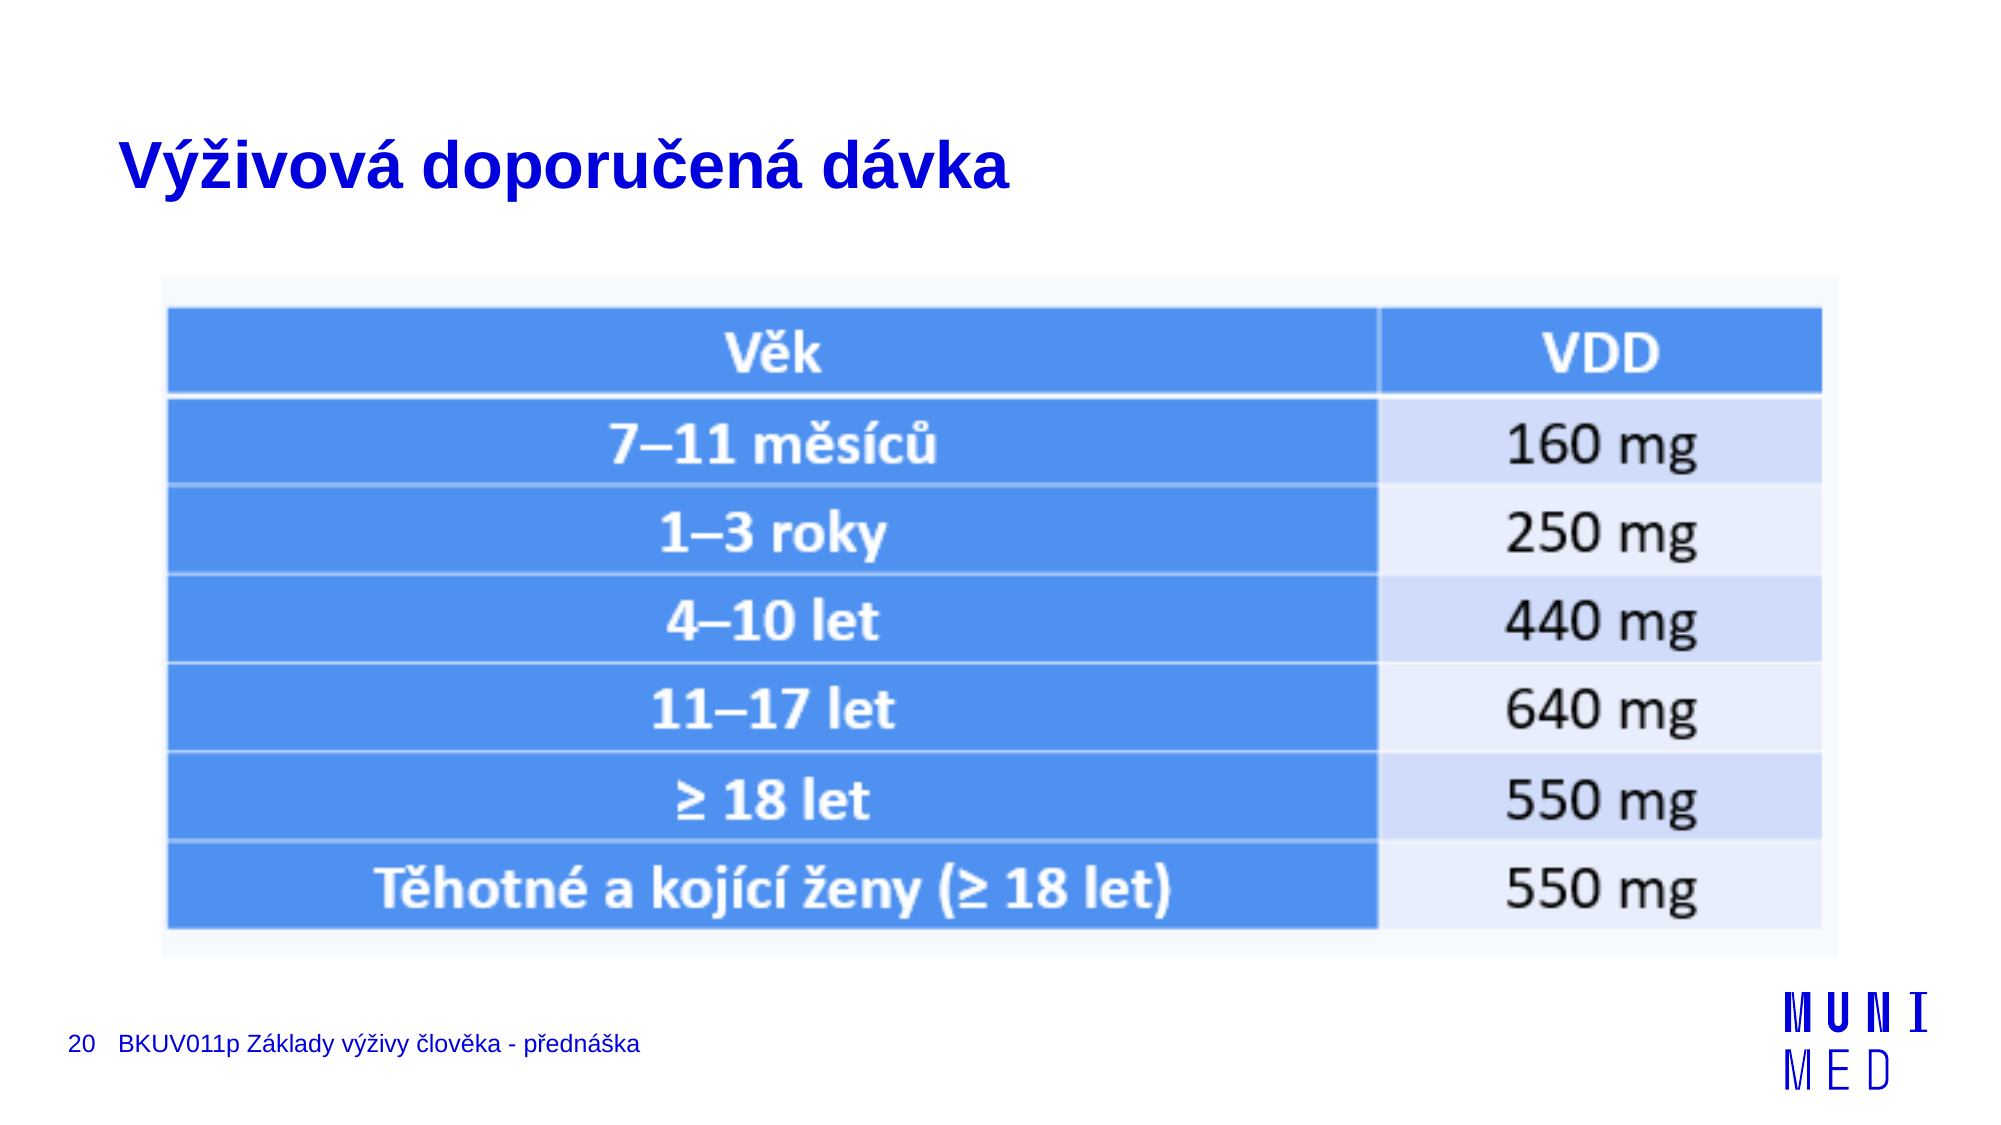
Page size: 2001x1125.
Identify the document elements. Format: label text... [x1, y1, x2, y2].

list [161, 277, 1839, 957]
slide_number 20 [67, 1021, 110, 1063]
footer BKUV011p Základy výživy člověka - přednáška [118, 1021, 1418, 1063]
title Výživová doporučená dávka [118, 118, 1883, 193]
